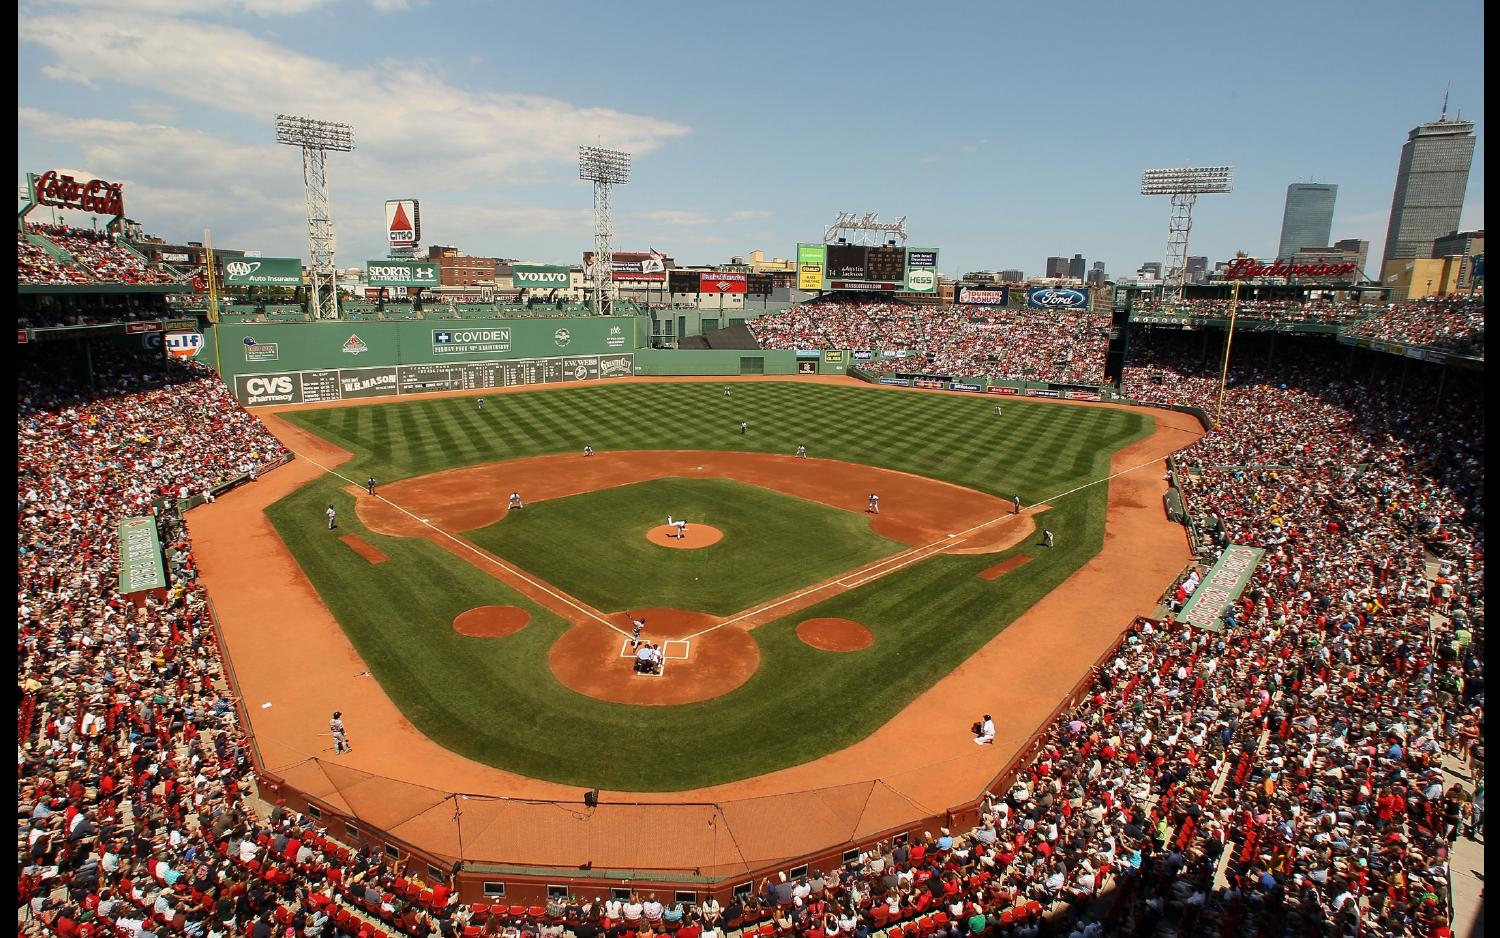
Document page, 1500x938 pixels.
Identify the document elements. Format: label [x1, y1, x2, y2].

list [18, 0, 1484, 938]
